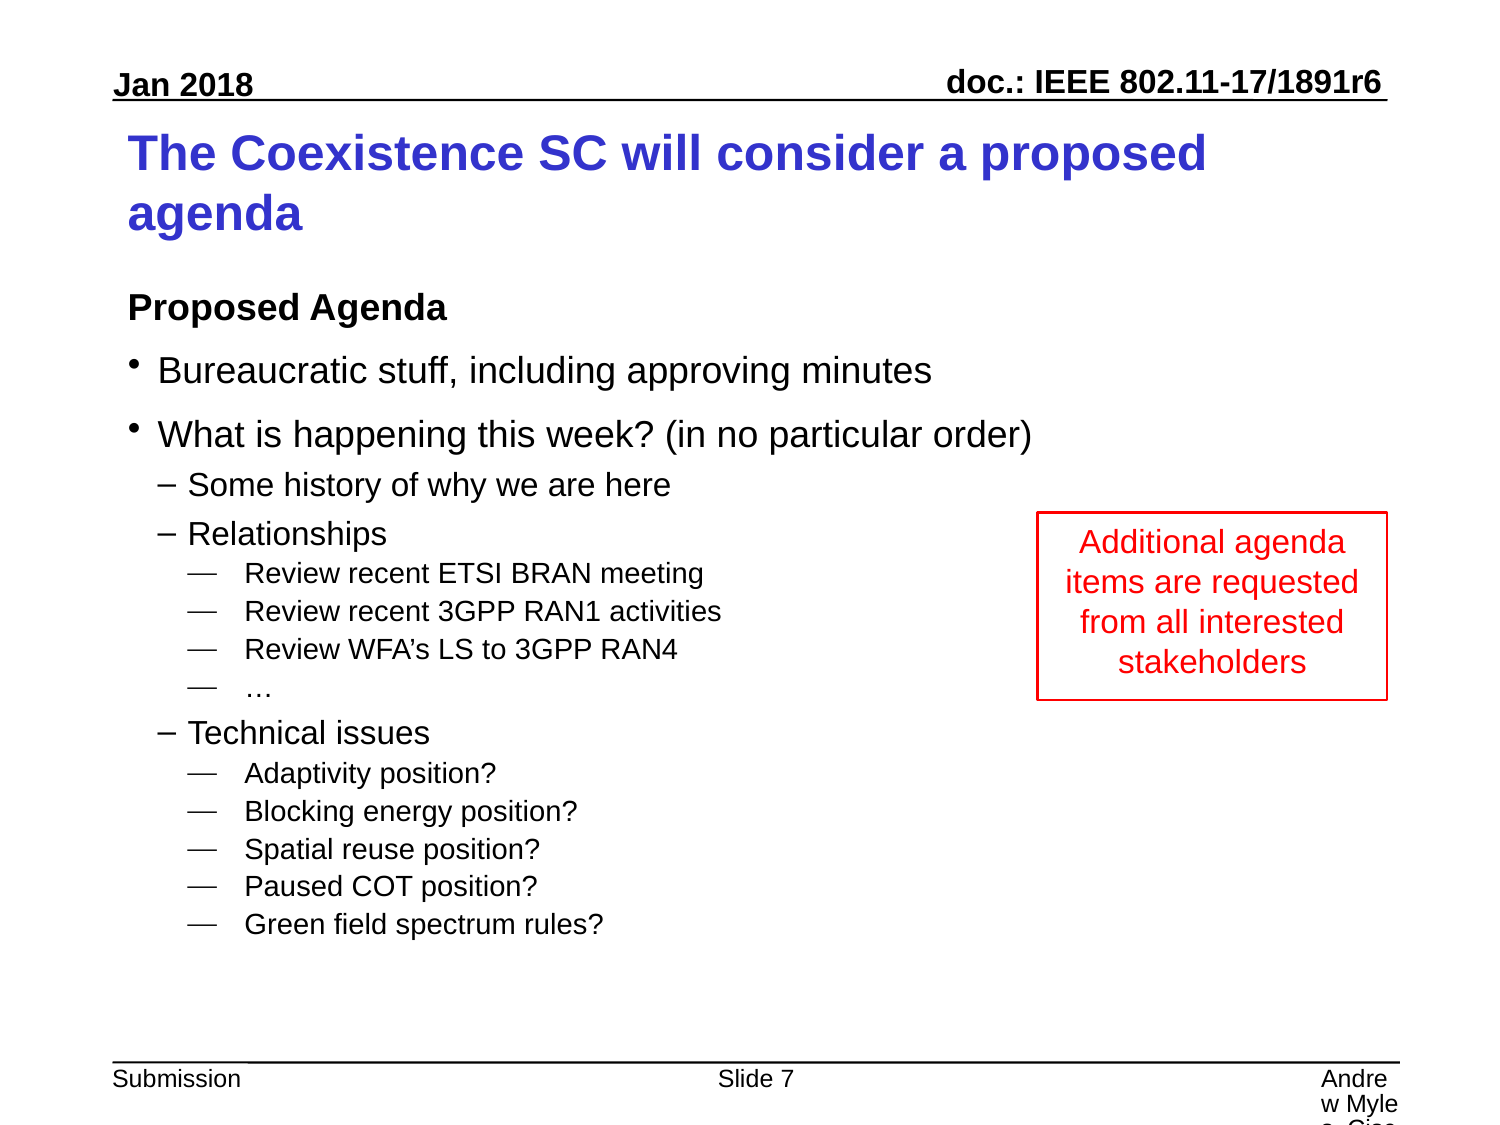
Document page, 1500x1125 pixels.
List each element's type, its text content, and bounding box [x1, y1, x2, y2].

text_box Additional agenda items are requested from all interested stakeholders [1037, 512, 1388, 700]
list Proposed Agenda Bureaucratic stuff, including approving minutes What is happening this week? (in no particular order) Some history of why we are here Relationships Review recent ETSI BRAN meeting Review recent 3GPP RAN1 activities Review WFA’s LS to 3GPP RAN4 … Technical issues Adaptivity position? Blocking energy position? Spatial reuse position? Paused COT position? Green field spectrum rules? [112, 275, 1388, 950]
title The Coexistence SC will consider a proposed agenda [112, 112, 1388, 275]
footer Andrew Myles, Cisco [1320, 1061, 1402, 1093]
slide_number Slide 7 [709, 1061, 803, 1093]
